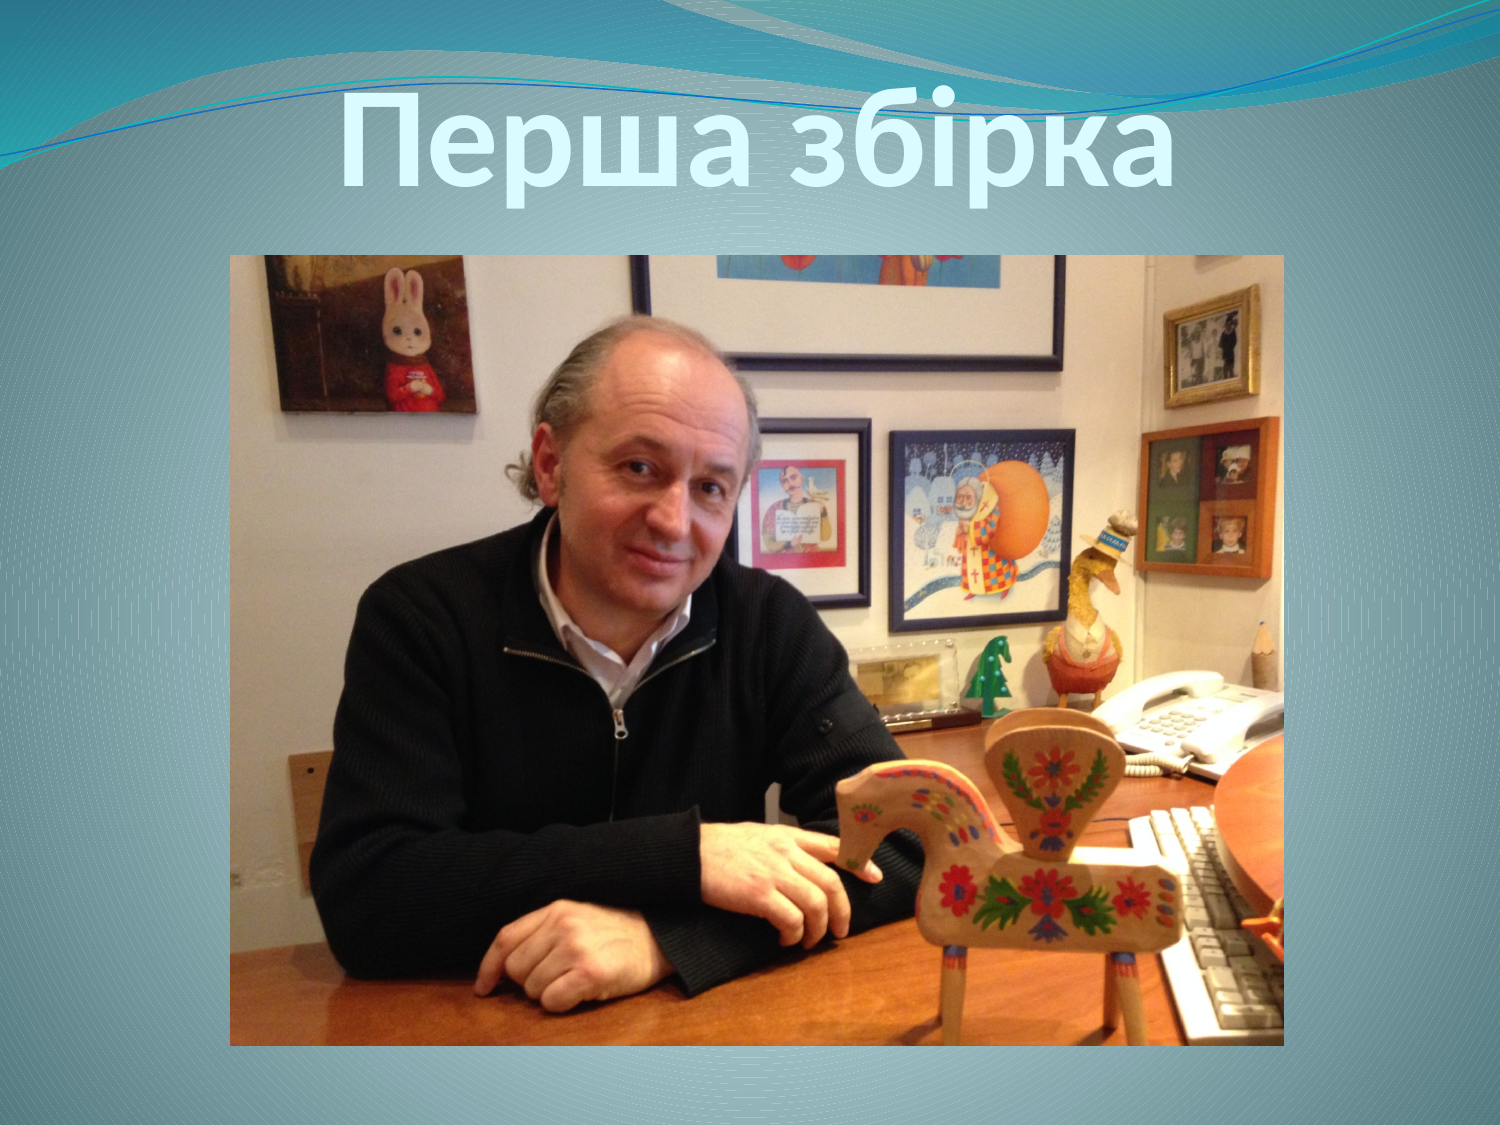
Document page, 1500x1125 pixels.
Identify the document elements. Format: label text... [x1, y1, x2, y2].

picture [229, 255, 1284, 1046]
title Перша збірка [76, 30, 1440, 219]
